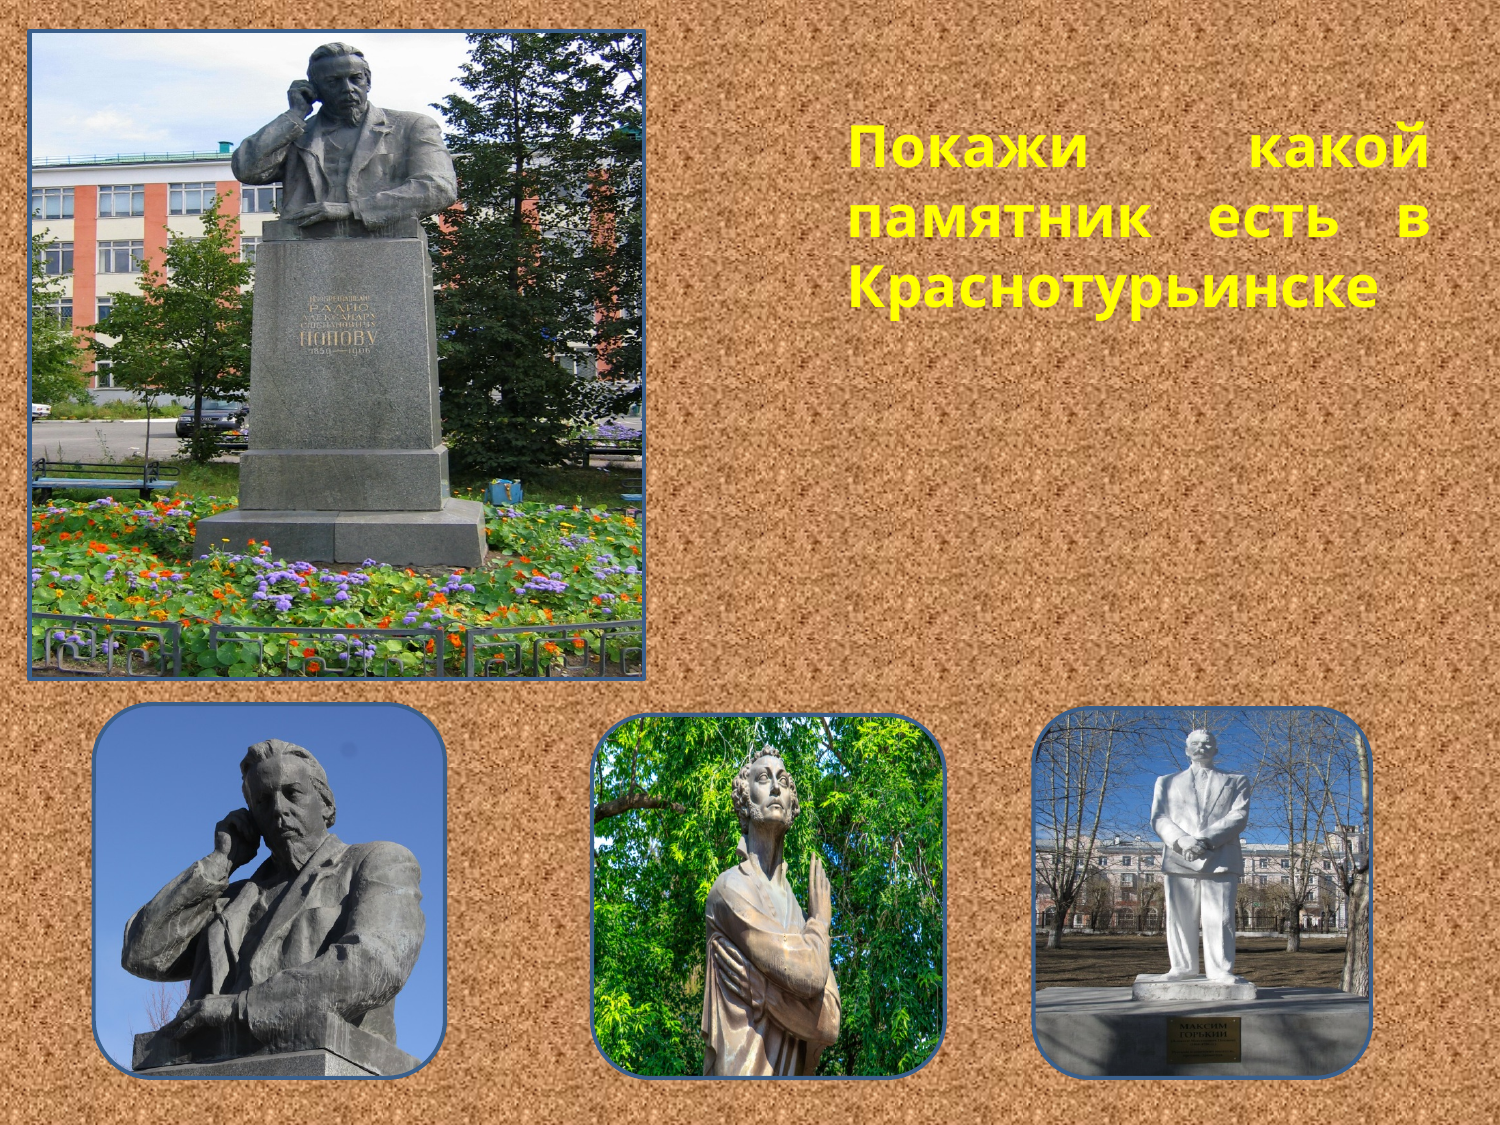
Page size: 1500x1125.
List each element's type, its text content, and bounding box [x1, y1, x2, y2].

text_box [27, 29, 646, 681]
text_box [589, 712, 947, 1081]
text_box [91, 702, 448, 1080]
picture [0, 0, 1500, 1125]
text_box Покажи какой памятник есть в Краснотурьинске [832, 101, 1447, 327]
text_box [1031, 706, 1374, 1080]
